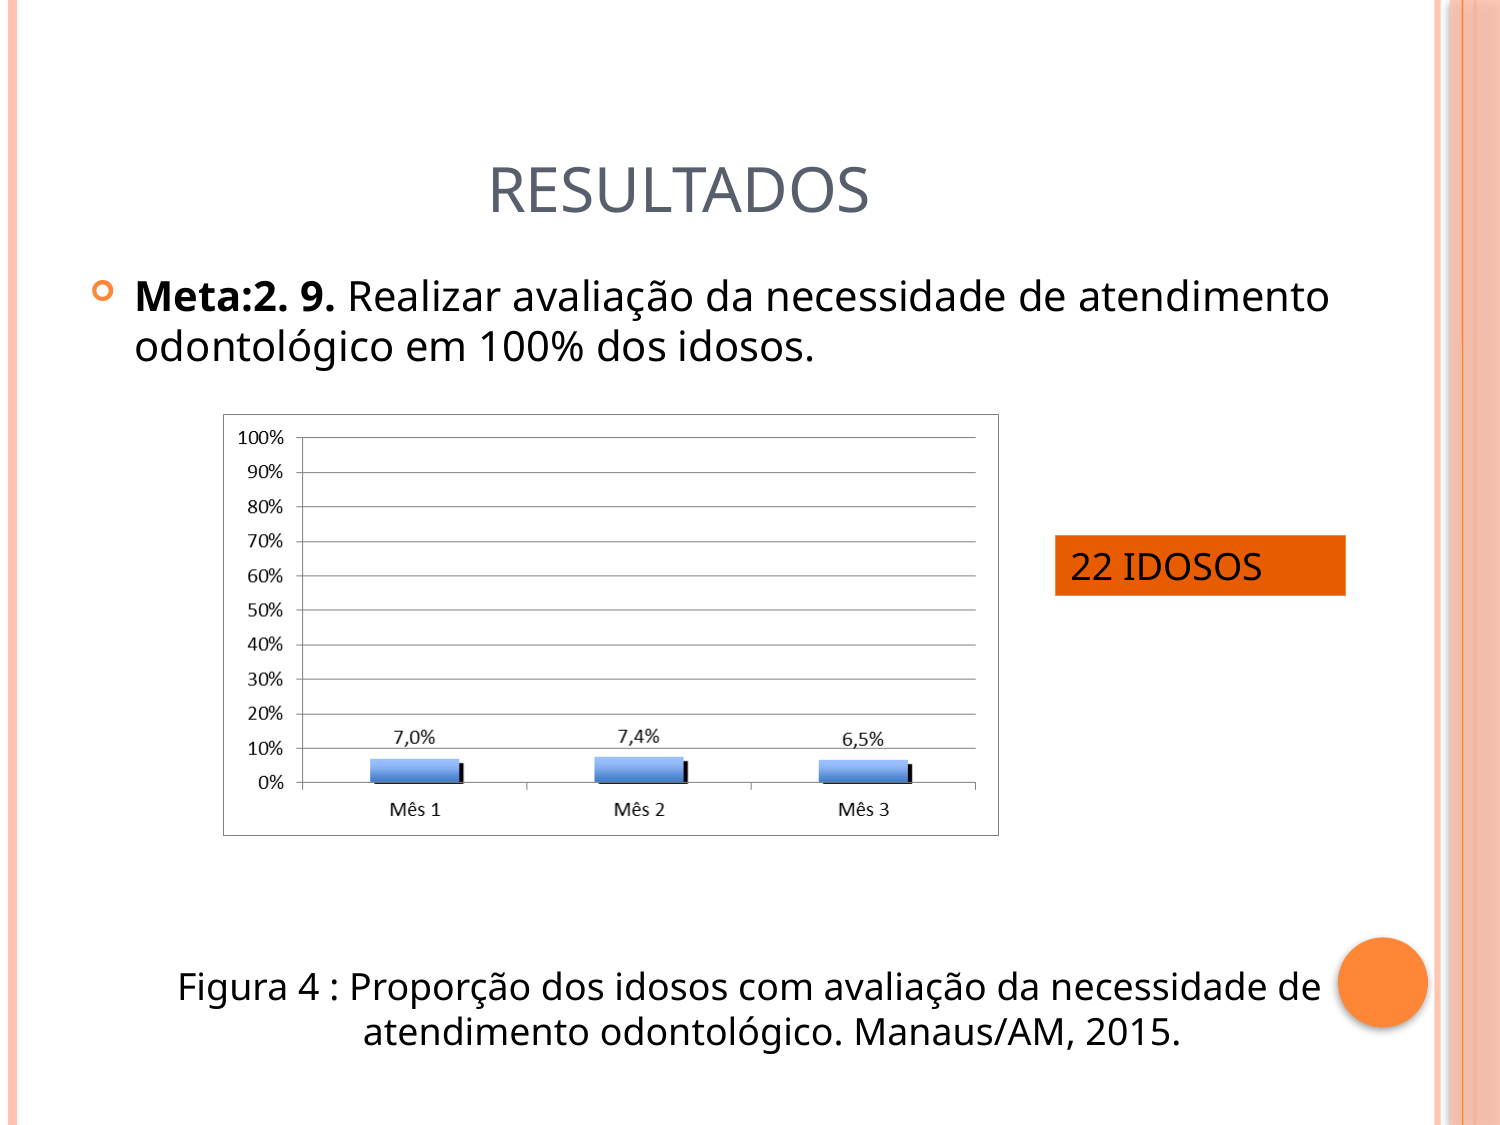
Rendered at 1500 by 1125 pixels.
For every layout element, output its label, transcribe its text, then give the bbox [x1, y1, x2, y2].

title RESULTADOS [75, 45, 1300, 233]
picture [223, 414, 1000, 837]
list Meta:2. 9. Realizar avaliação da necessidade de atendimento odontológico em 100% dos idosos. Figura 4 : Proporção dos idosos com avaliação da necessidade de atendimento odontológico. Manaus/AM, 2015. [75, 262, 1425, 1078]
text_box 22 IDOSOS [1055, 535, 1346, 596]
